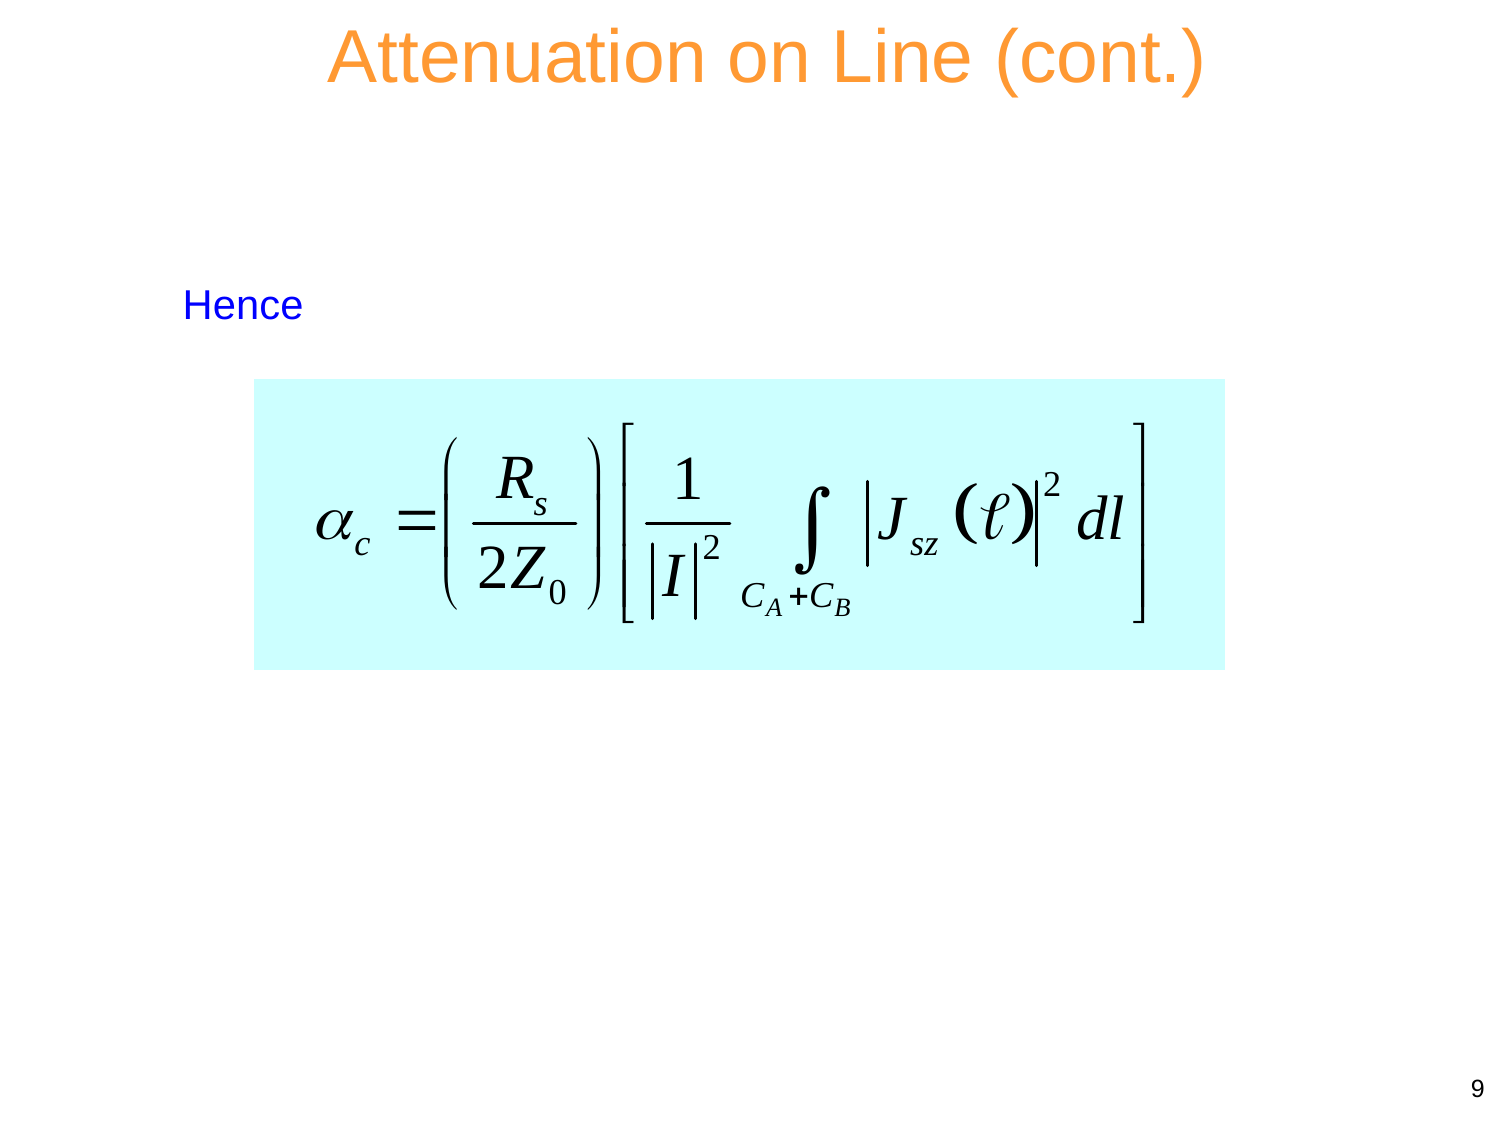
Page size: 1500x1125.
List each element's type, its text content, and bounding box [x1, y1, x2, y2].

text_box Hence [167, 270, 346, 335]
text_box Attenuation on Line (cont.) [133, 0, 1403, 105]
slide_number 9 [1187, 1050, 1500, 1125]
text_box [252, 378, 1227, 671]
